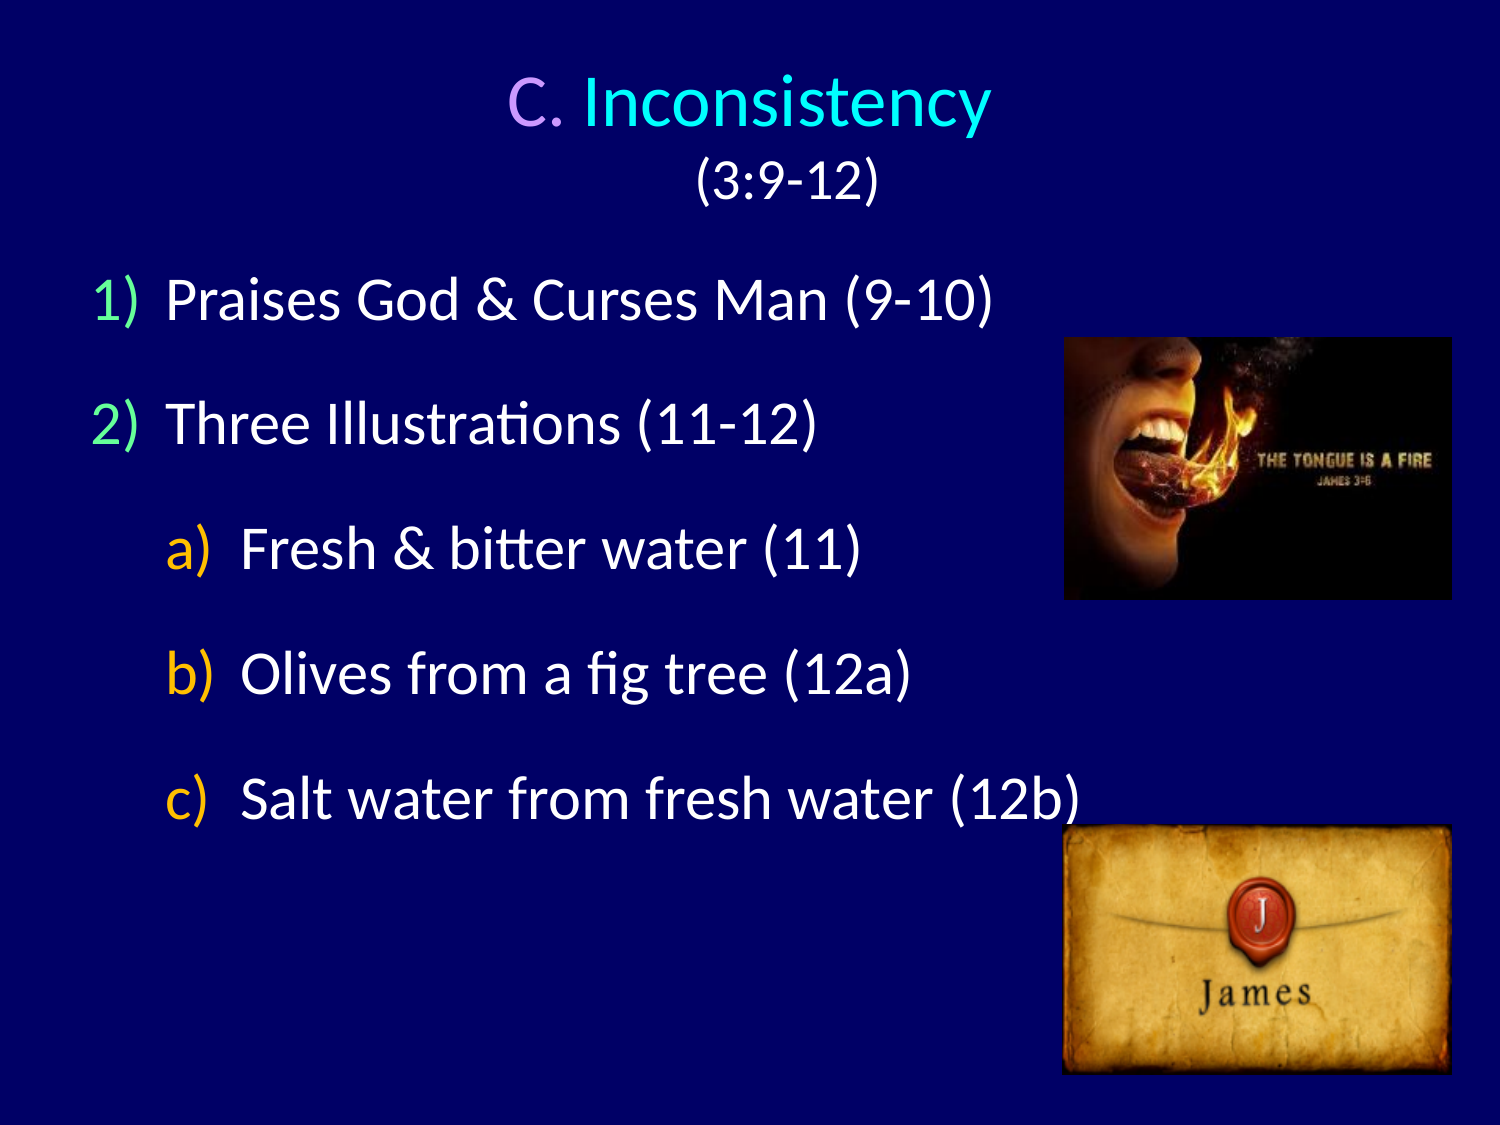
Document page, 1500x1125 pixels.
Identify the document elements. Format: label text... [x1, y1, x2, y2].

title Inconsistency (3:9-12) [112, 37, 1388, 225]
picture [1062, 824, 1452, 1076]
list Praises God & Curses Man (9-10) Three Illustrations (11-12) Fresh & bitter water (11) Olives from a fig tree (12a) Salt water from fresh water (12b) [74, 249, 1201, 982]
picture [1064, 337, 1453, 600]
